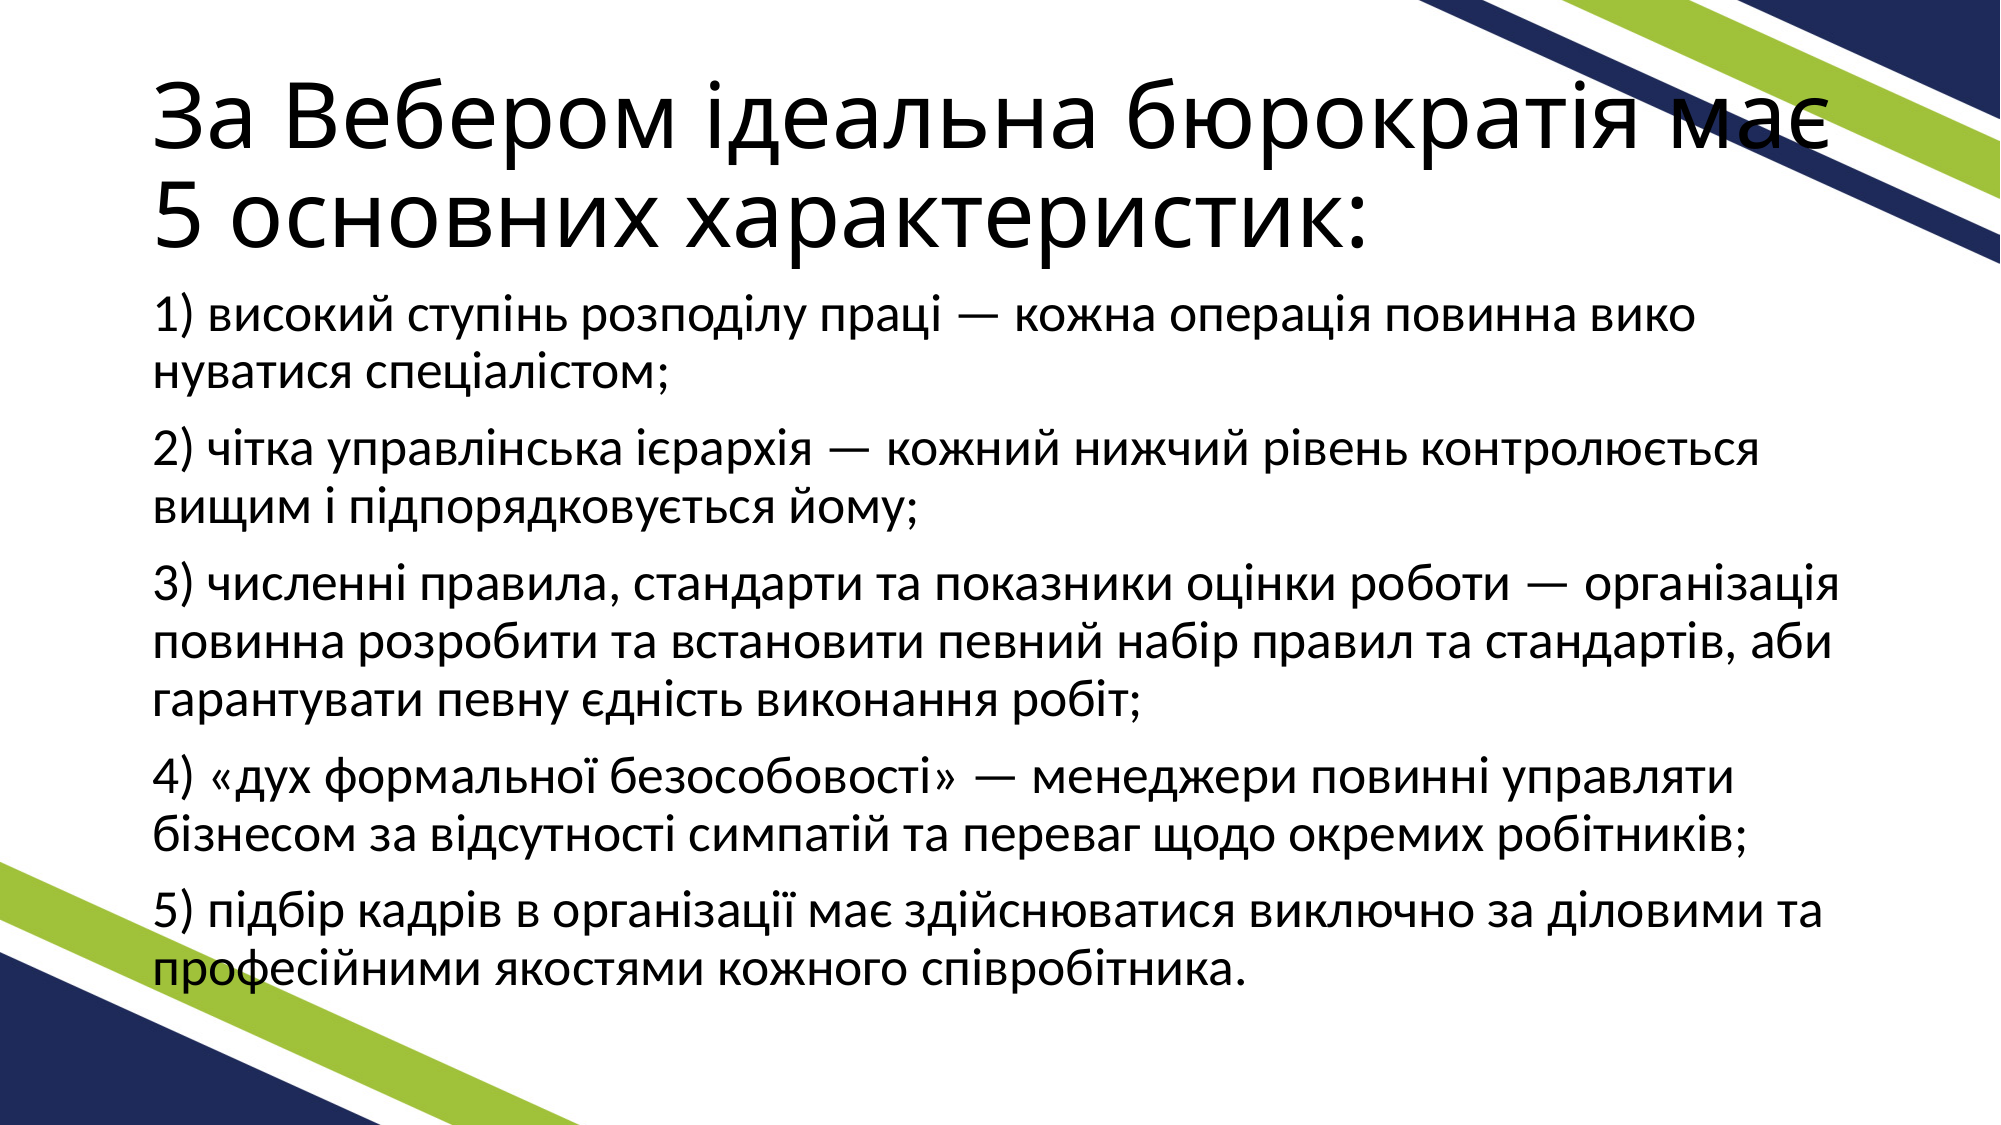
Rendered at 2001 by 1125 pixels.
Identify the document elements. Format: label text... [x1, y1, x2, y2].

list 1) високий ступінь розподілу праці — кожна операція повинна вико­нуватися спеціалістом; 2) чітка управлінська ієрархія — кожний нижчий рівень контролю­ється вищим і підпорядковується йому; 3) численні правила, стандарти та показники оцінки роботи — орга­нізація повинна розробити та встановити певний набір правил та стандартів, аби гарантувати певну єдність виконання робіт; 4) «дух формальної безособовості» — менеджери повинні управляти бізнесом за відсутності симпатій та переваг щодо окремих робіт­ників; 5) підбір кадрів в організації має здійснюватися виключно за діло­вими та професійними якостями кожного співробітника. [137, 277, 1863, 1014]
title За Вебером ідеальна бюрократія має 5 основних характеристик: [137, 59, 1863, 277]
picture [0, 0, 2000, 1125]
